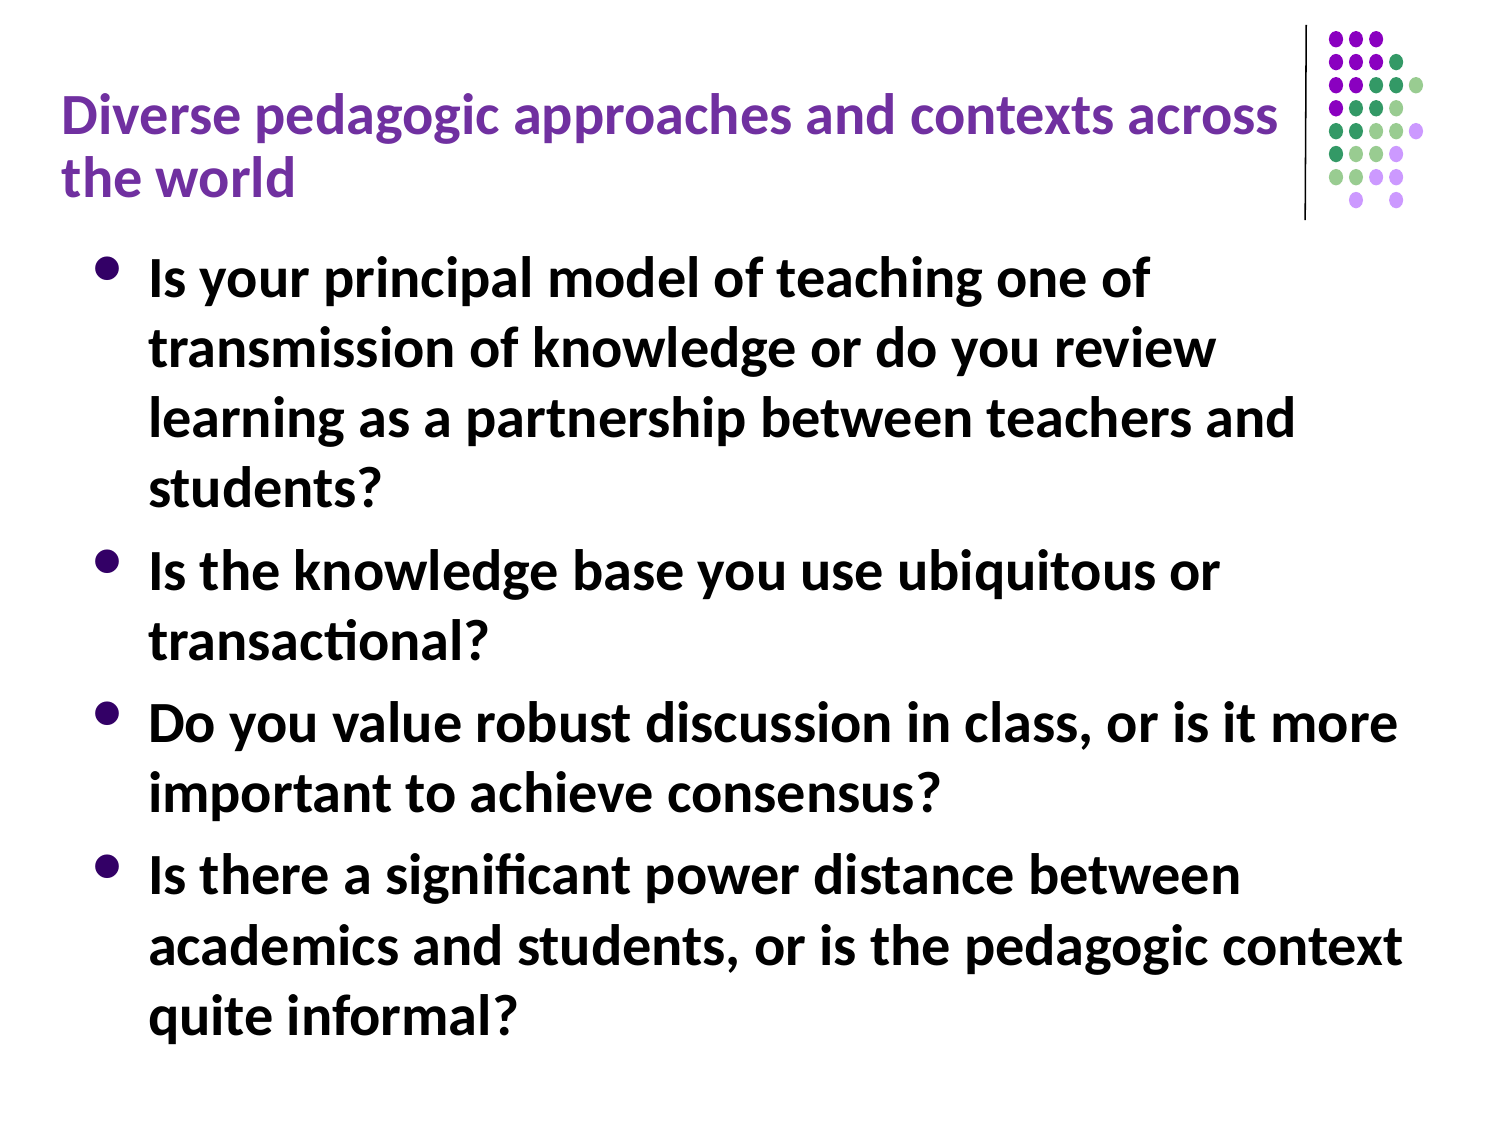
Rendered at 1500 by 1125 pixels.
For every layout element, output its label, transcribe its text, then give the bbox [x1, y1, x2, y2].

list Is your principal model of teaching one of transmission of knowledge or do you review learning as a partnership between teachers and students? Is the knowledge base you use ubiquitous or transactional? Do you value robust discussion in class, or is it more important to achieve consensus? Is there a significant power distance between academics and students, or is the pedagogic context quite informal? [76, 231, 1428, 1018]
title Diverse pedagogic approaches and contexts across the world [46, 40, 1313, 218]
